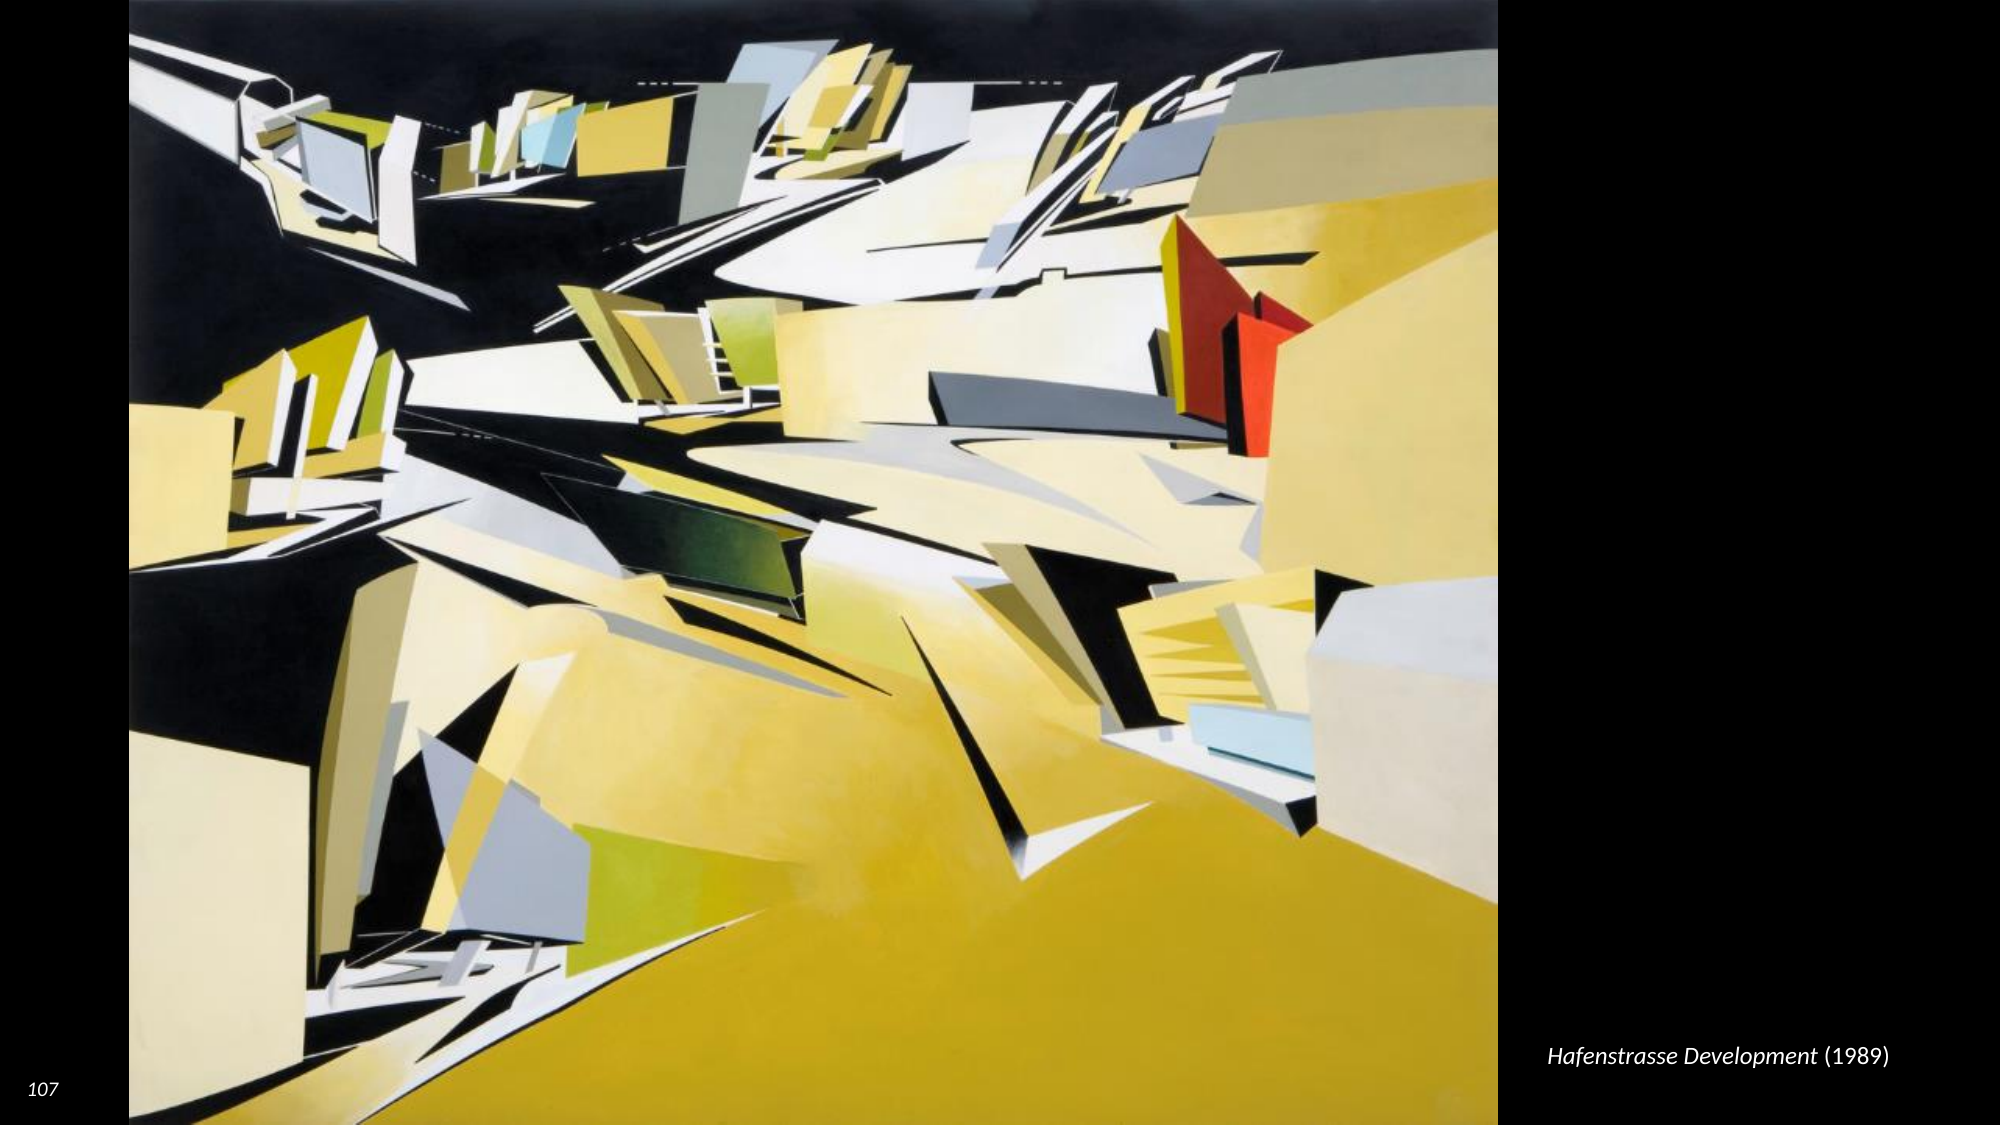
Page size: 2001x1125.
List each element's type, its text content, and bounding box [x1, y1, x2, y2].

picture [129, 0, 1498, 1125]
text_box Hafenstrasse Development (1989) [1498, 1032, 1905, 1077]
slide_number 107 [11, 1058, 129, 1119]
